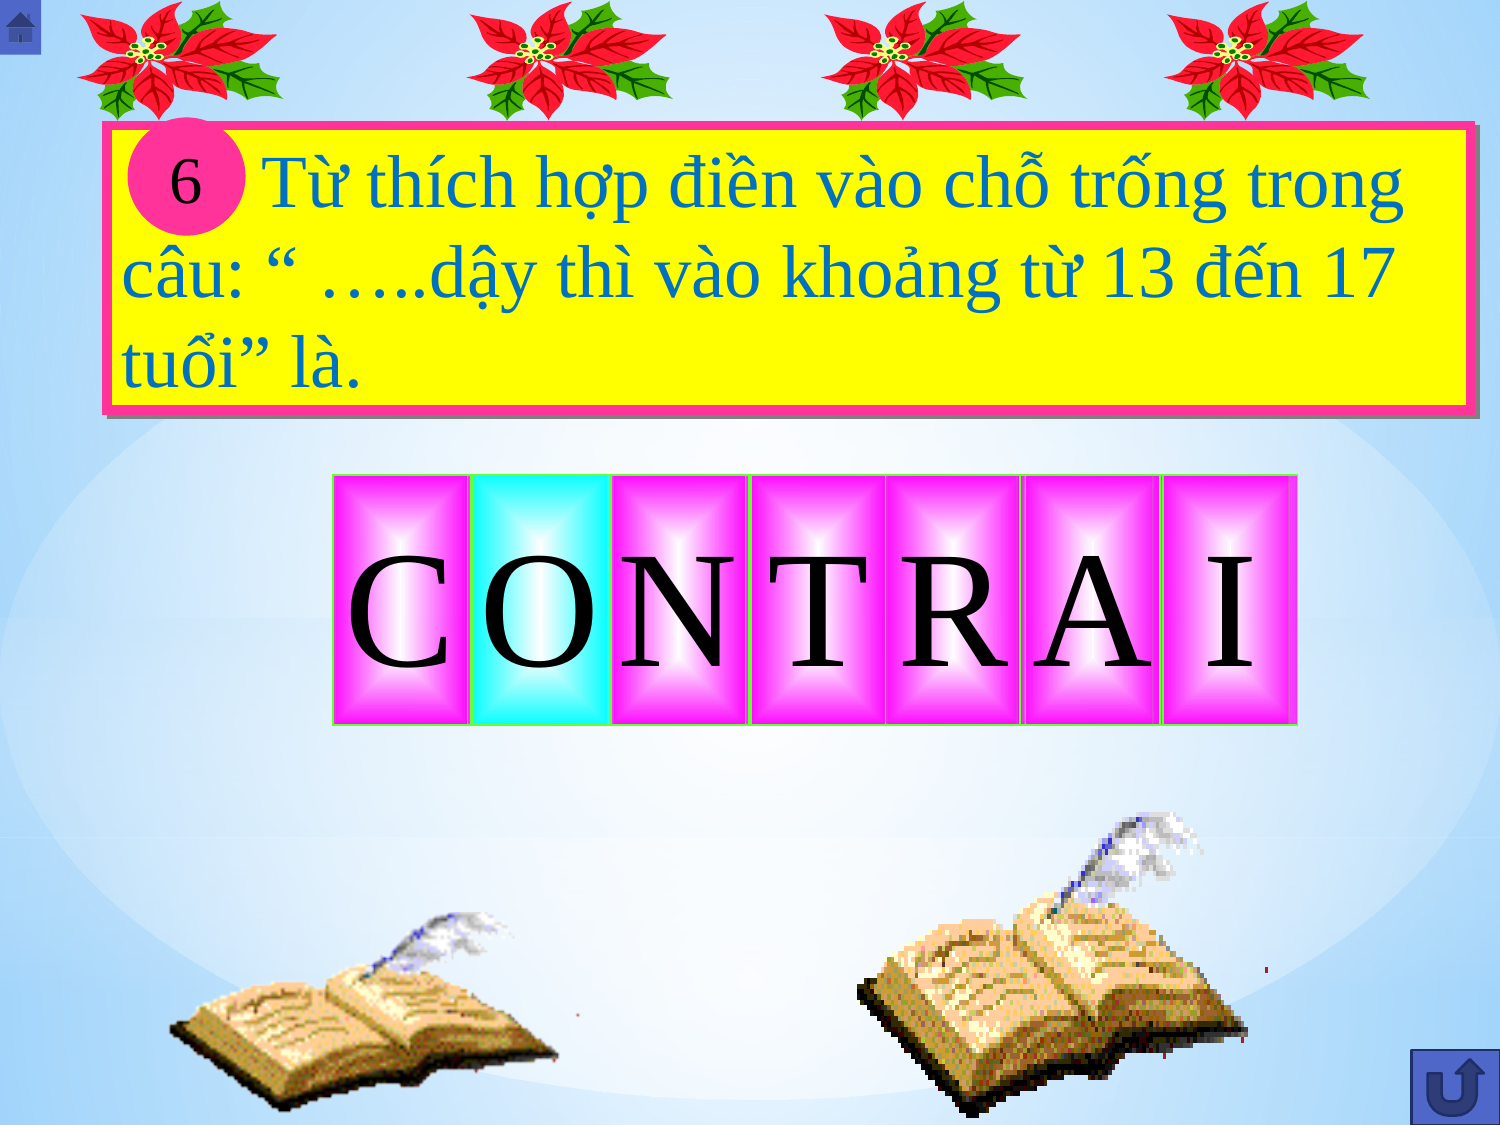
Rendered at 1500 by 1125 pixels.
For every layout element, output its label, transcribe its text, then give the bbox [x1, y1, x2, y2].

text_box Từ thích hợp điền vào chỗ trống trong câu: “ …..dậy thì vào khoảng từ 13 đến 17 tuổi” là. [107, 125, 1471, 411]
picture [820, 0, 1028, 121]
picture [76, 0, 284, 121]
text_box [1410, 1049, 1500, 1125]
picture [1163, 0, 1371, 121]
text_box [0, 0, 42, 55]
picture [466, 0, 674, 121]
text_box [76, 373, 1448, 479]
picture [837, 812, 1340, 1125]
picture [149, 912, 652, 1125]
text_box 6 [127, 131, 246, 236]
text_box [332, 474, 1298, 726]
